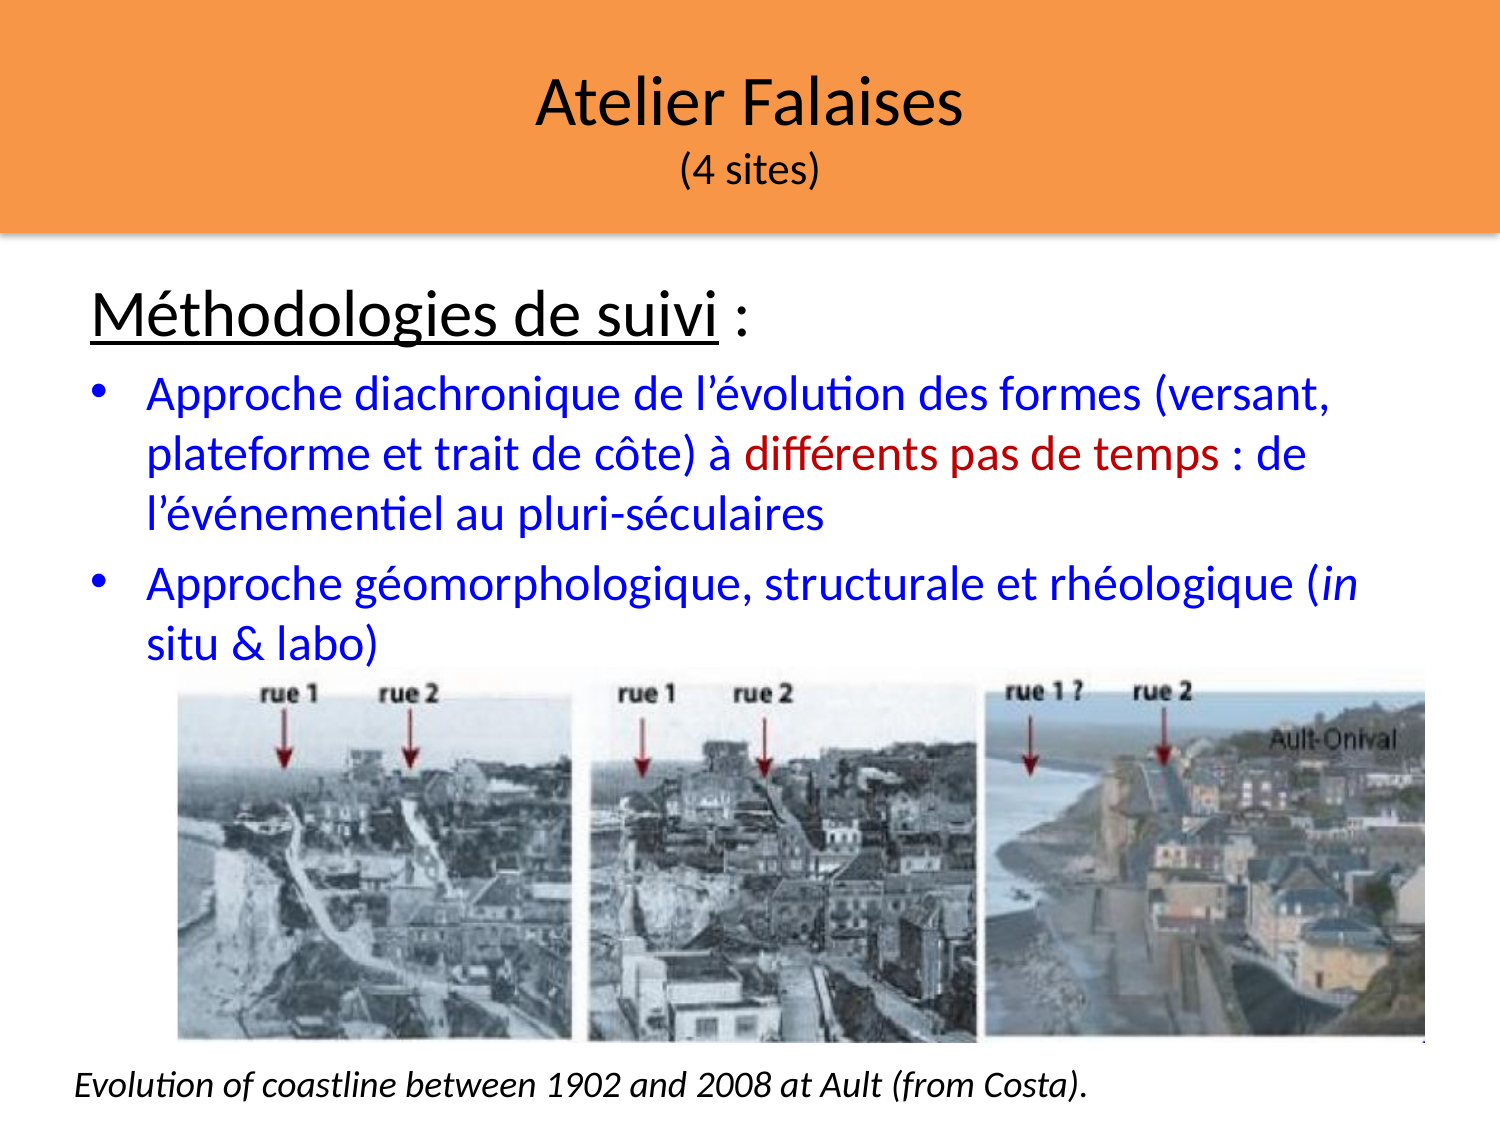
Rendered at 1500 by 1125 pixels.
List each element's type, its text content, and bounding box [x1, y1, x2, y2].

picture [175, 667, 1426, 1044]
list Méthodologies de suivi : Approche diachronique de l’évolution des formes (versant, plateforme et trait de côte) à différents pas de temps : de l’événementiel au pluri-séculaires Approche géomorphologique, structurale et rhéologique (in situ & labo) [75, 262, 1425, 1050]
text_box Evolution of coastline between 1902 and 2008 at Ault (from Costa). [59, 1052, 1454, 1113]
text_box [0, 0, 1500, 233]
text_box Atelier Falaises (4 sites) [74, 45, 1425, 233]
